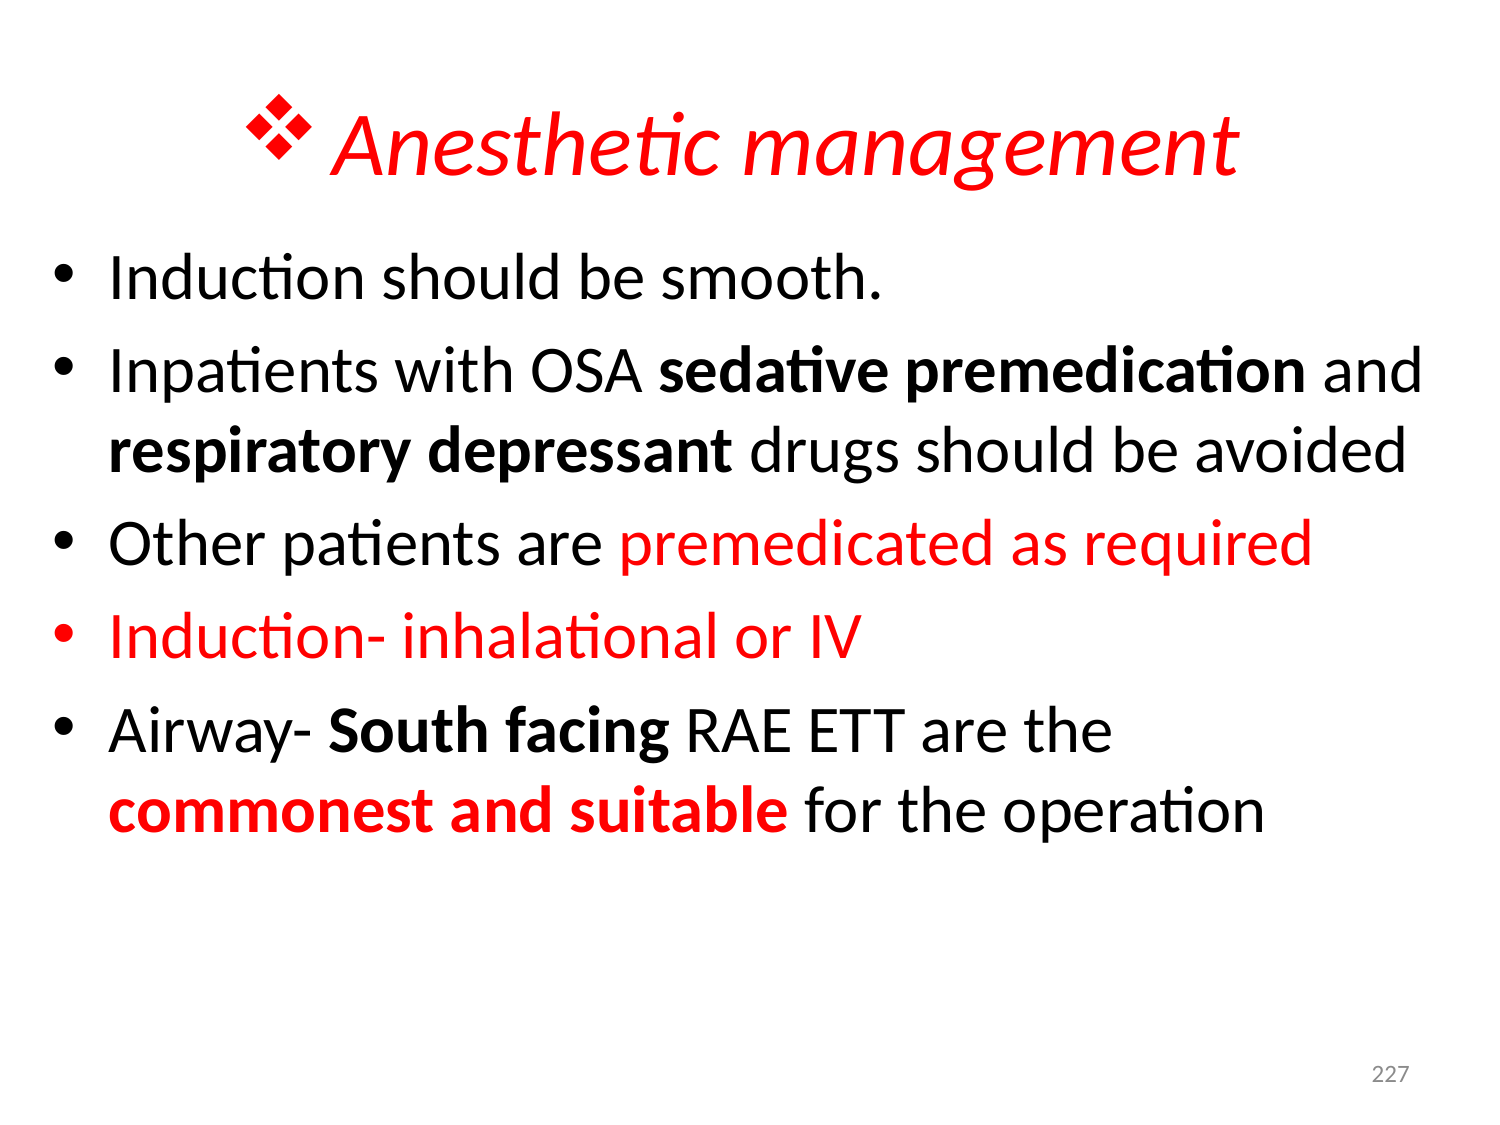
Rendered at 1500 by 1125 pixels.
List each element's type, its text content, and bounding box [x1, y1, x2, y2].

slide_number 227 [1074, 1042, 1425, 1103]
title Anesthetic management [75, 45, 1425, 224]
list Induction should be smooth. Inpatients with OSA sedative premedication and respiratory depressant drugs should be avoided Other patients are premedicated as required Induction- inhalational or IV Airway- South facing RAE ETT are the commonest and suitable for the operation [37, 224, 1450, 1063]
